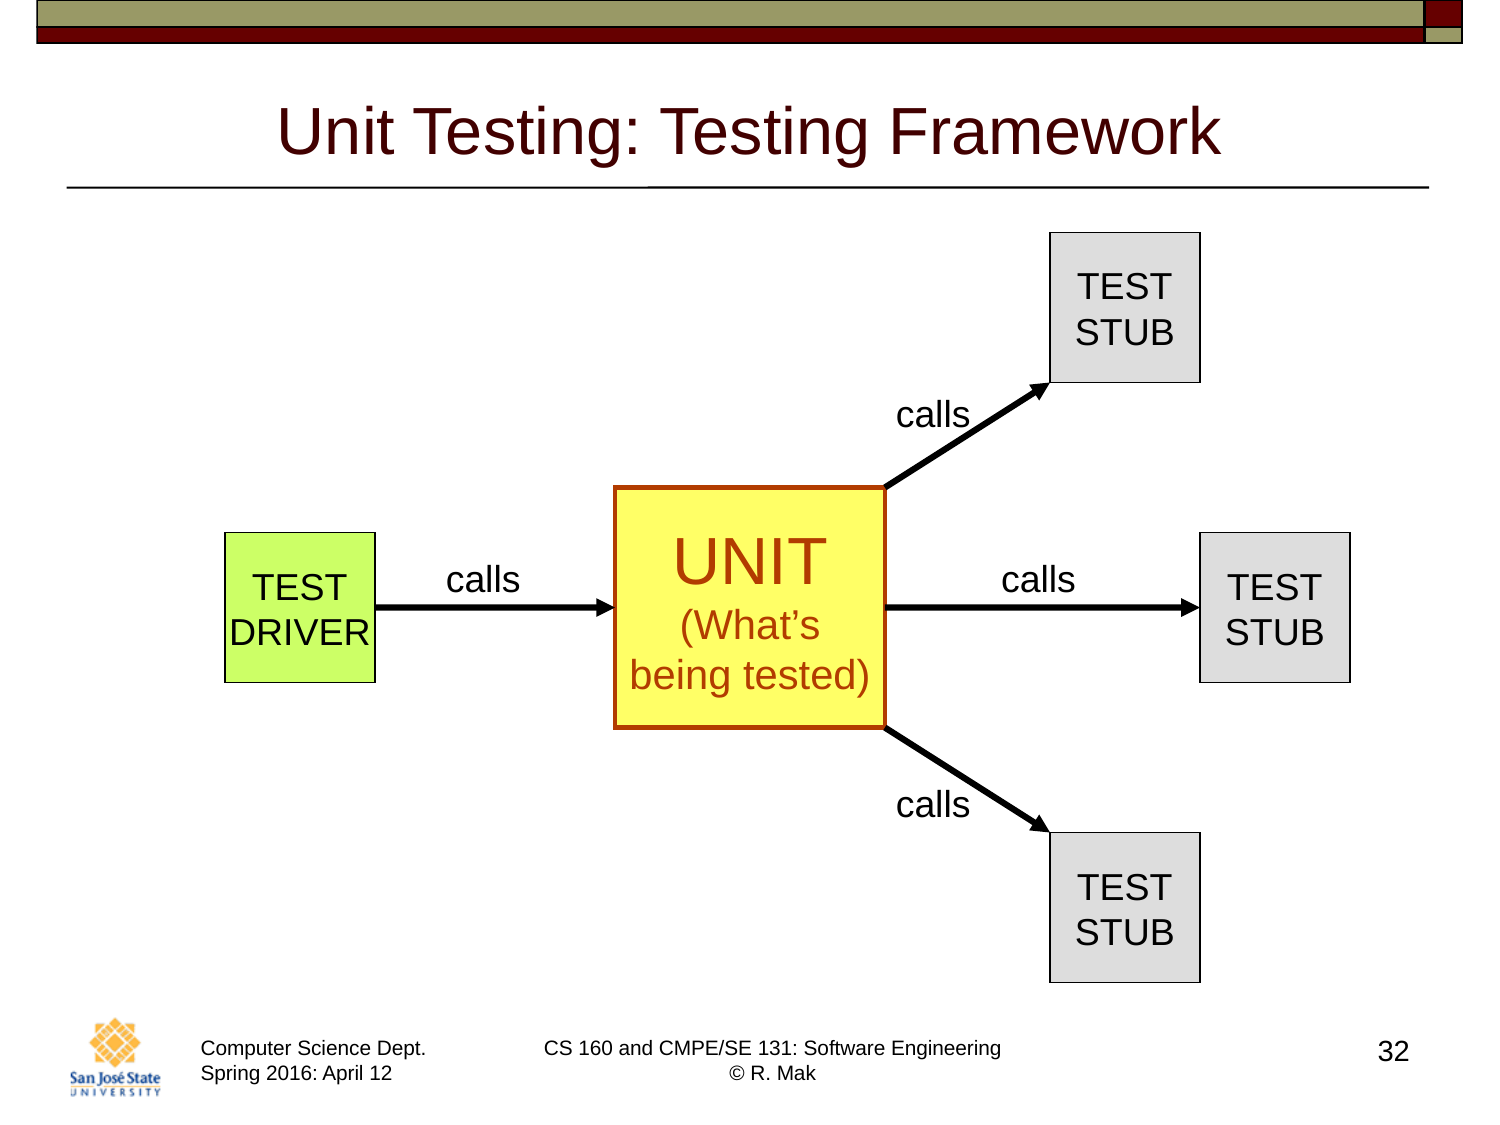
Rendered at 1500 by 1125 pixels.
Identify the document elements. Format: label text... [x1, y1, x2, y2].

text_box UNIT (What’s being tested) [615, 487, 886, 728]
picture [60, 1012, 166, 1112]
slide_number 32 [1112, 1025, 1425, 1100]
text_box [224, 532, 616, 683]
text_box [884, 232, 1201, 488]
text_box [884, 532, 1351, 683]
title Unit Testing: Testing Framework [75, 67, 1425, 175]
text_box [884, 727, 1201, 983]
